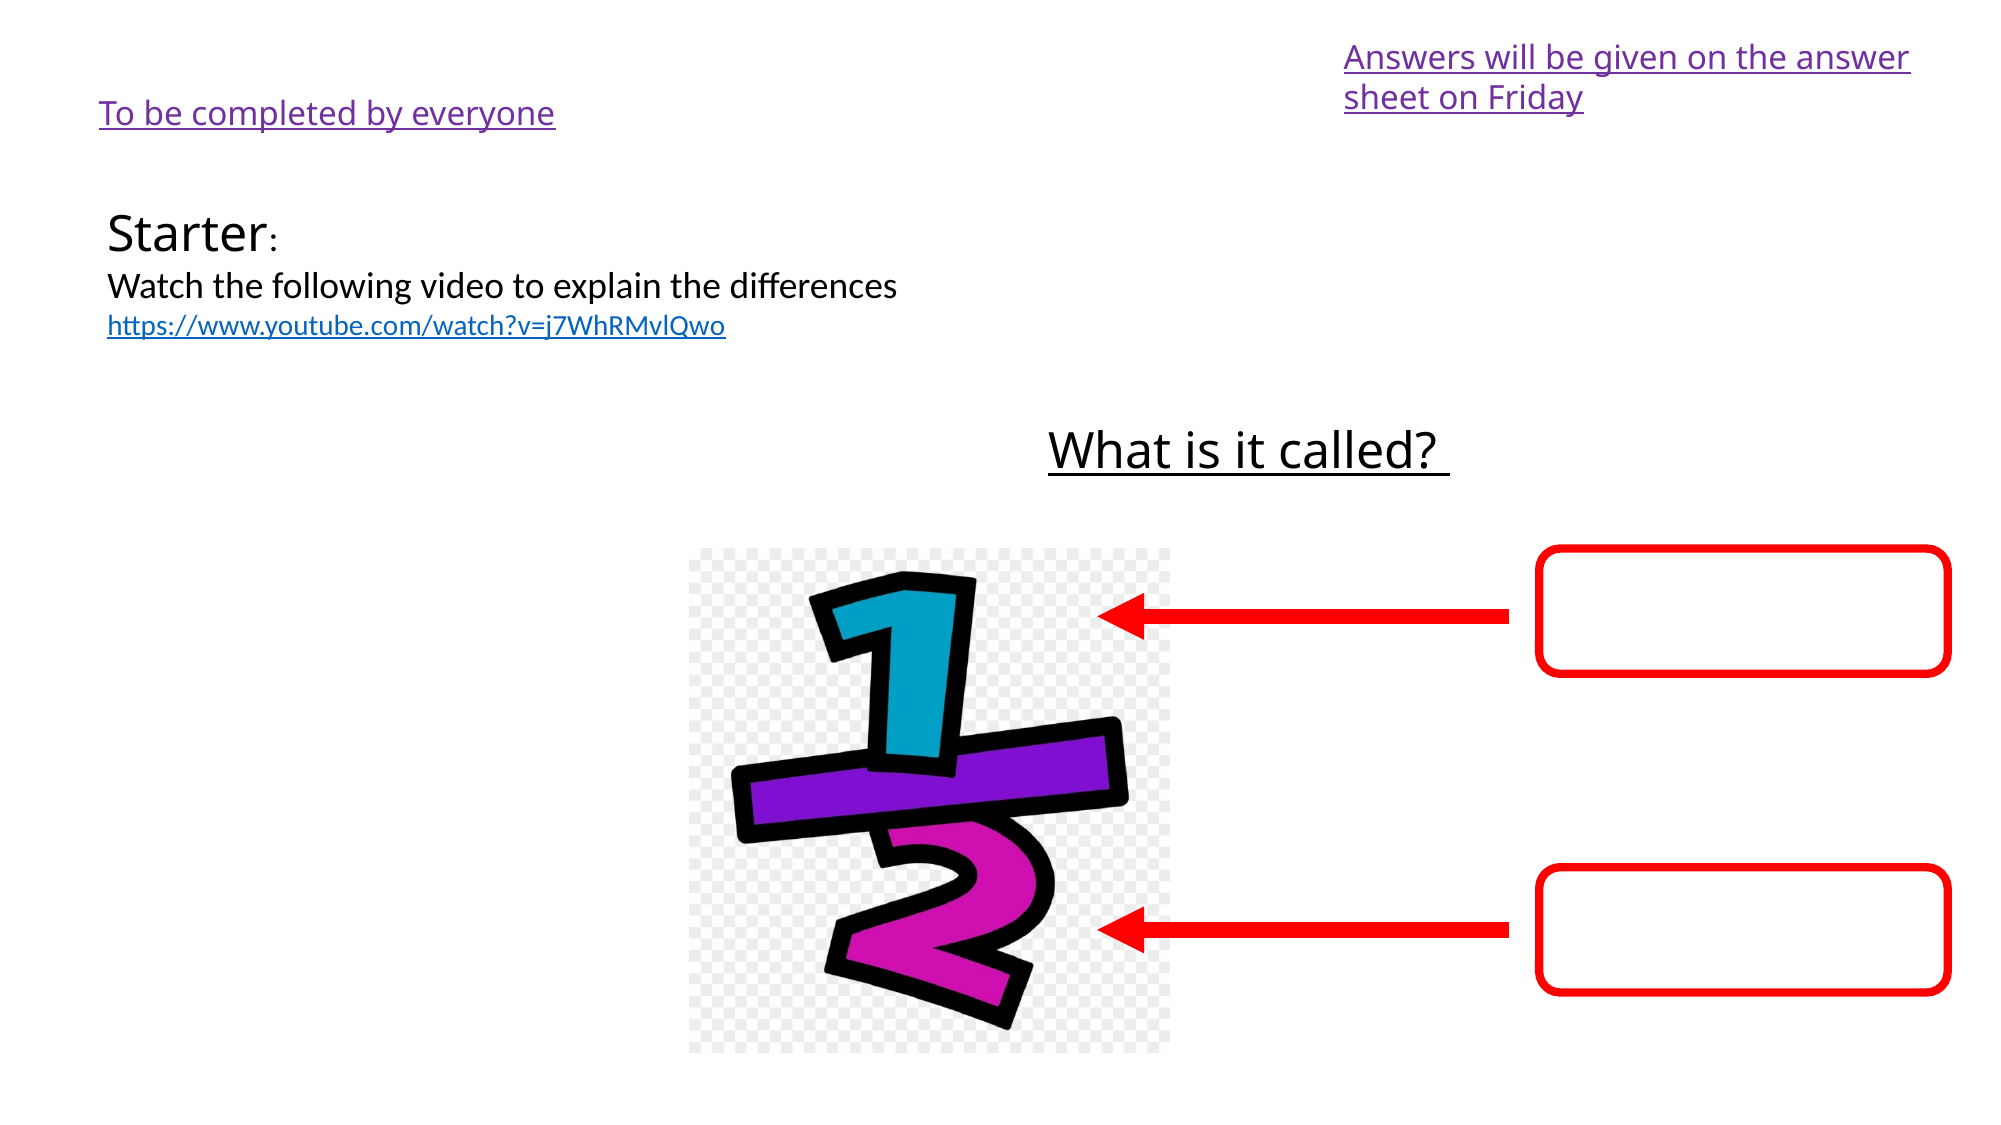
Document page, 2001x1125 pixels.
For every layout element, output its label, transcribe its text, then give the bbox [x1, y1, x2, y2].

text_box Answers will be given on the answer sheet on Friday [1328, 28, 1976, 124]
text_box What is it called? [1033, 411, 1863, 487]
text_box [1538, 866, 1949, 994]
text_box Starter: Watch the following video to explain the differences https://www.youtube.com/watch?v=j7WhRMvlQwo [92, 193, 1303, 349]
picture [689, 548, 1170, 1053]
text_box To be completed by everyone [83, 84, 913, 139]
text_box [1538, 547, 1949, 675]
